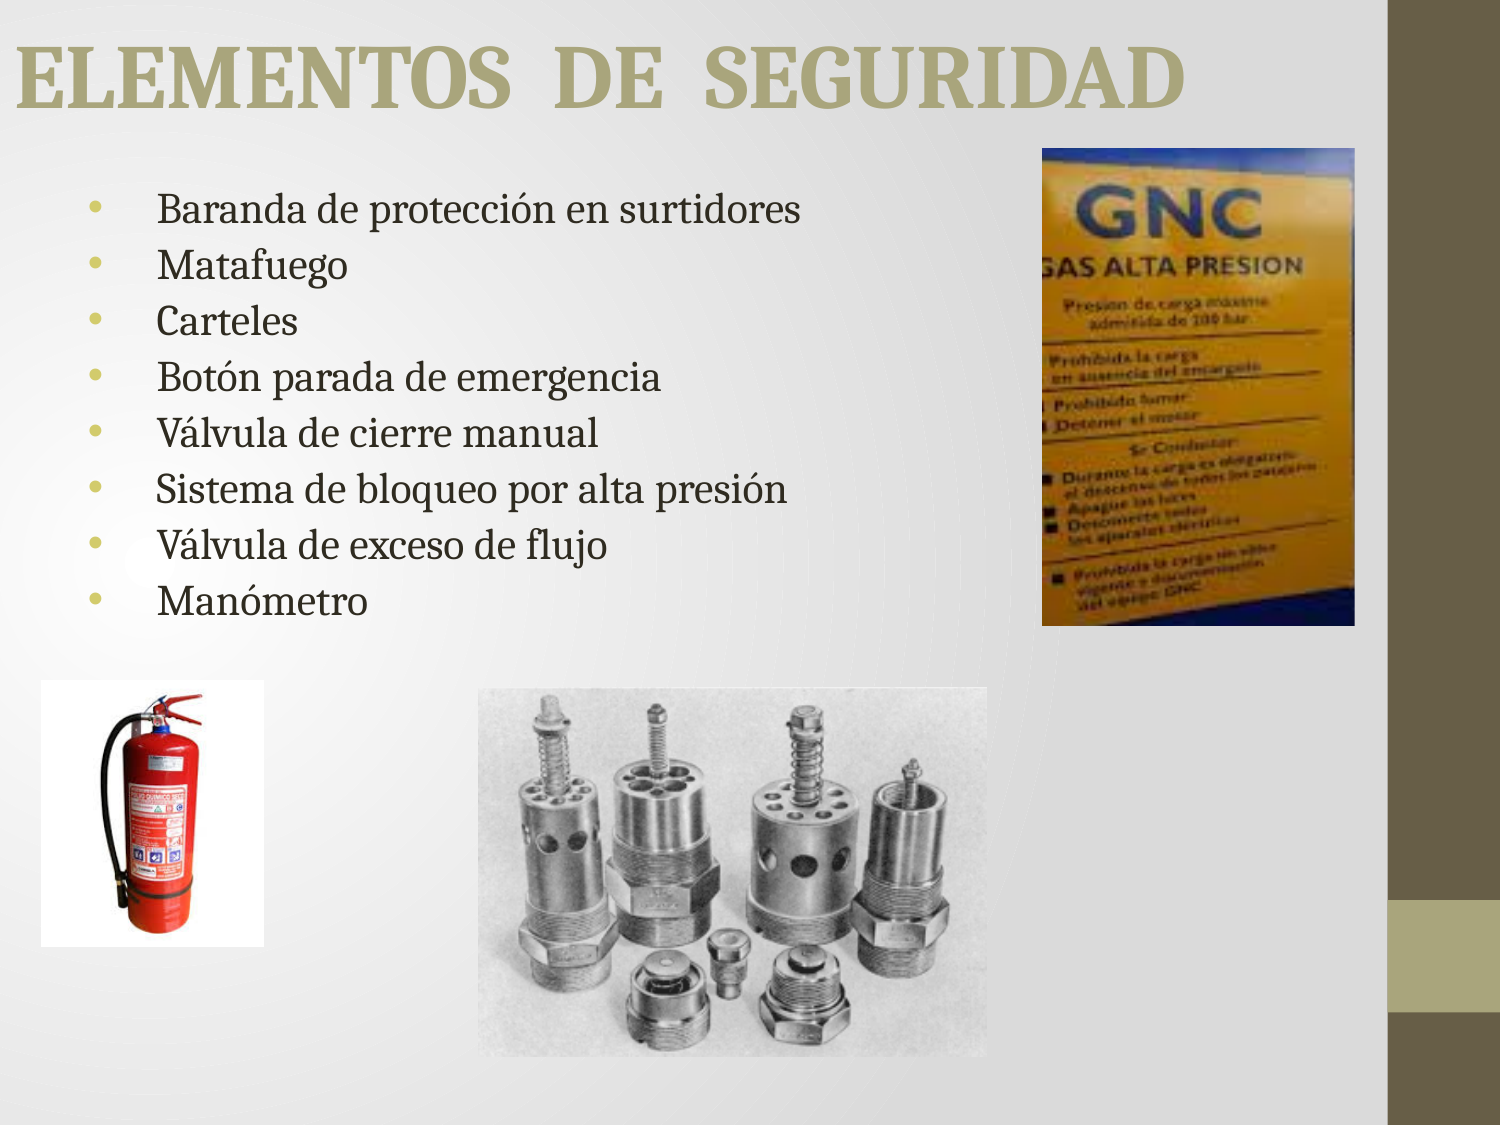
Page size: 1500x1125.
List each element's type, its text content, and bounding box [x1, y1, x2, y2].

picture [477, 686, 987, 1058]
picture [40, 680, 264, 948]
list Baranda de protección en surtidores Matafuego Carteles Botón parada de emergencia Válvula de cierre manual Sistema de bloqueo por alta presión Válvula de exceso de flujo Manómetro [72, 246, 1324, 966]
picture [1023, 137, 1356, 626]
text_box ELEMENTOS DE SEGURIDAD [0, 30, 1323, 246]
